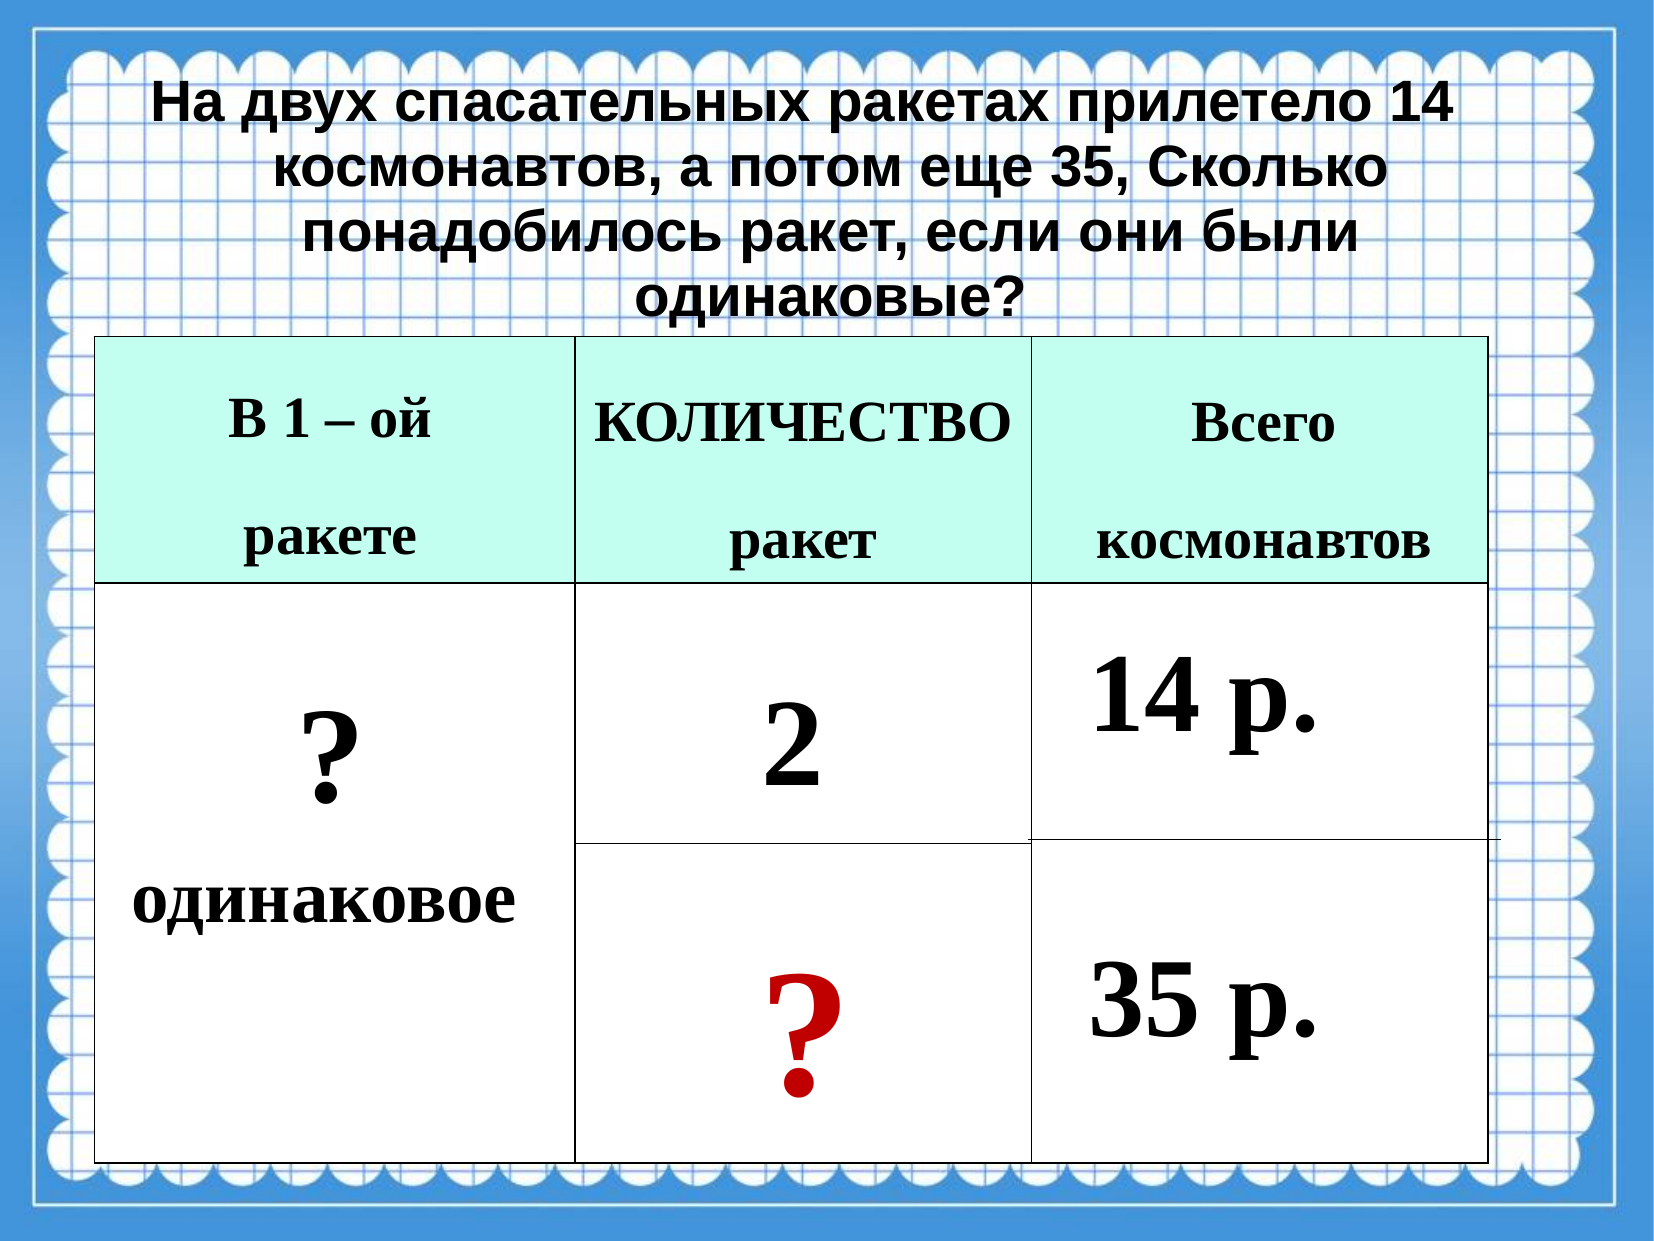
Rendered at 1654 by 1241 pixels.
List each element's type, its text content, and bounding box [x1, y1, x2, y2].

table_header [839, 578, 1031, 582]
text_box одинаковое [116, 794, 533, 945]
table_cell [576, 844, 1031, 1162]
list На двух спасательных ракетах прилетело 14 космонавтов, а потом еще 35, Сколько понадобилось ракет, если они были одинаковые? [58, 64, 1547, 884]
table_cell [839, 584, 1031, 843]
text_box КОЛИЧЕСТВО ракет [578, 340, 1028, 578]
table_cell [1032, 848, 1487, 1162]
table_header [576, 574, 746, 582]
table_cell [576, 584, 746, 843]
text_box 2 [746, 578, 839, 794]
table_cell [1032, 584, 1487, 838]
text_box ? [744, 794, 866, 1140]
text_box В 1 – ой ракете [82, 336, 579, 574]
table_cell [95, 584, 574, 1162]
table_header [1032, 578, 1487, 582]
table_header [95, 574, 574, 582]
text_box Всего космонавтов [1028, 340, 1501, 578]
picture [0, 0, 1654, 1241]
text_box ? [281, 575, 380, 838]
text_box 35 р. [1073, 929, 1363, 1070]
text_box 14 р. [1073, 623, 1363, 764]
